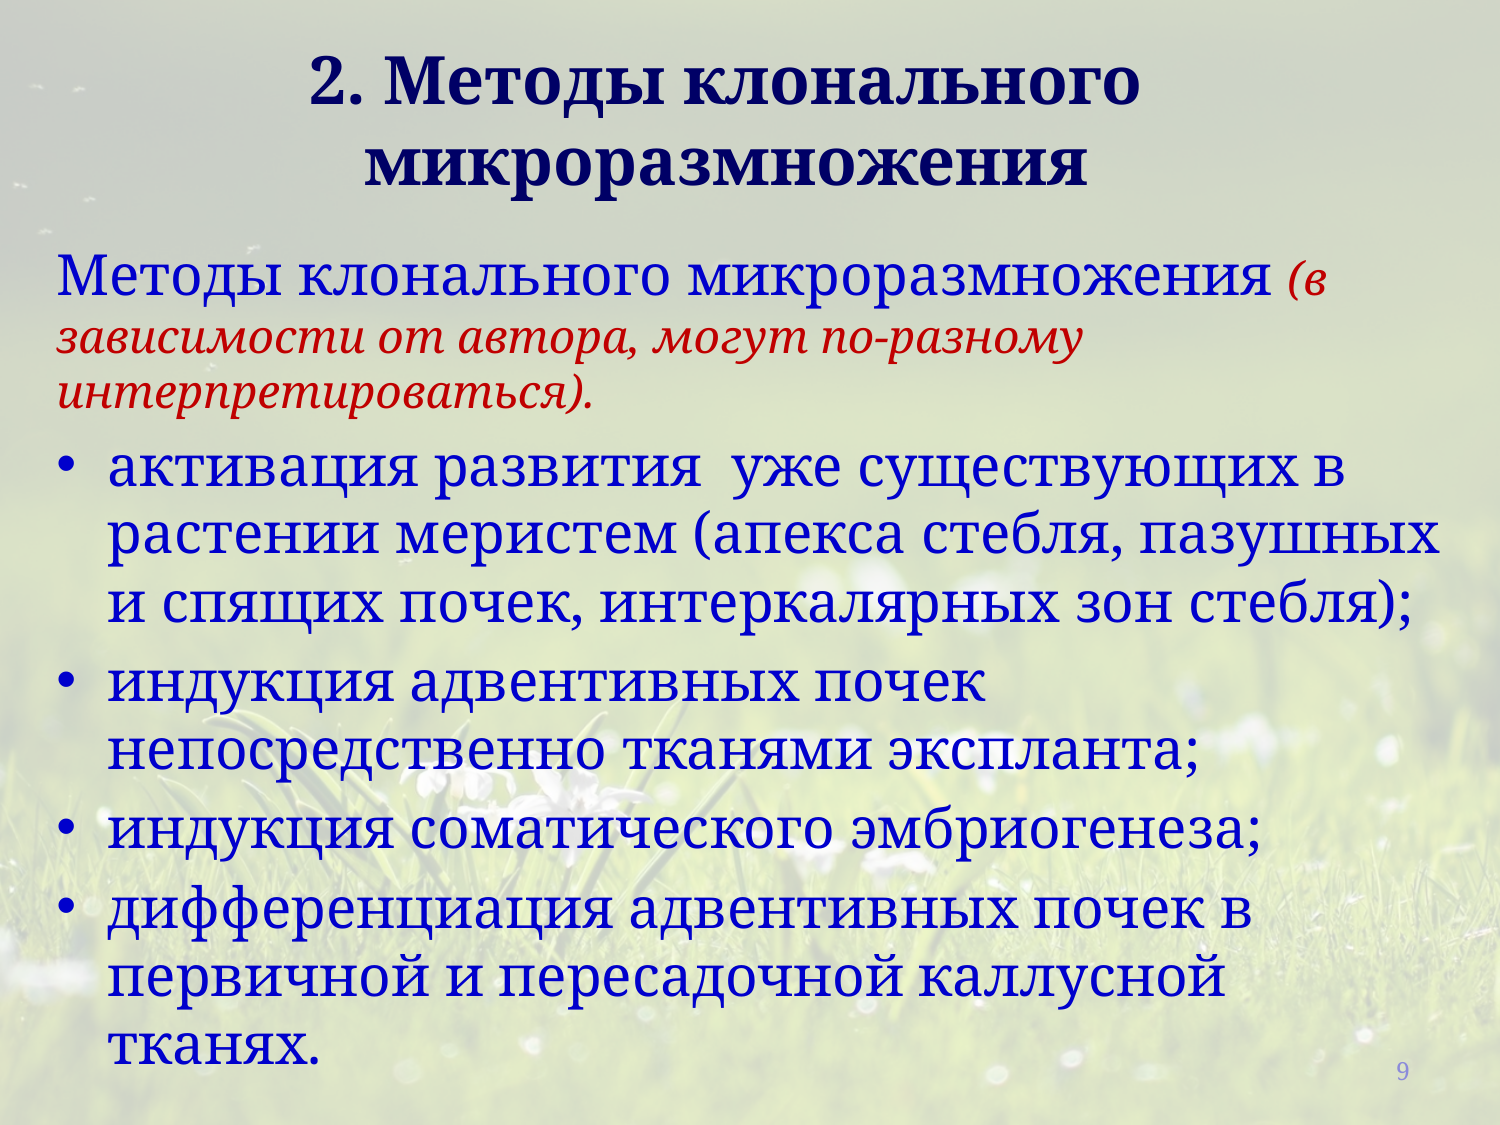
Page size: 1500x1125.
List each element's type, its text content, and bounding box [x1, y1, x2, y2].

list Методы клонального микроразмножения (в зависимости от автора, могут по-разному интерпретироваться). активация развития уже существующих в растении меристем (апекса стебля, пазушных и спящих почек, интеркалярных зон стебля); индукция адвентивных почек непосредственно тканями экспланта; индукция соматического эмбриогенеза; дифференциация адвентивных почек в первичной и пересадочной каллусной тканях. [41, 231, 1459, 1094]
slide_number 9 [1074, 1042, 1425, 1103]
text_box 2. Методы клонального микроразмножения [17, 30, 1436, 206]
